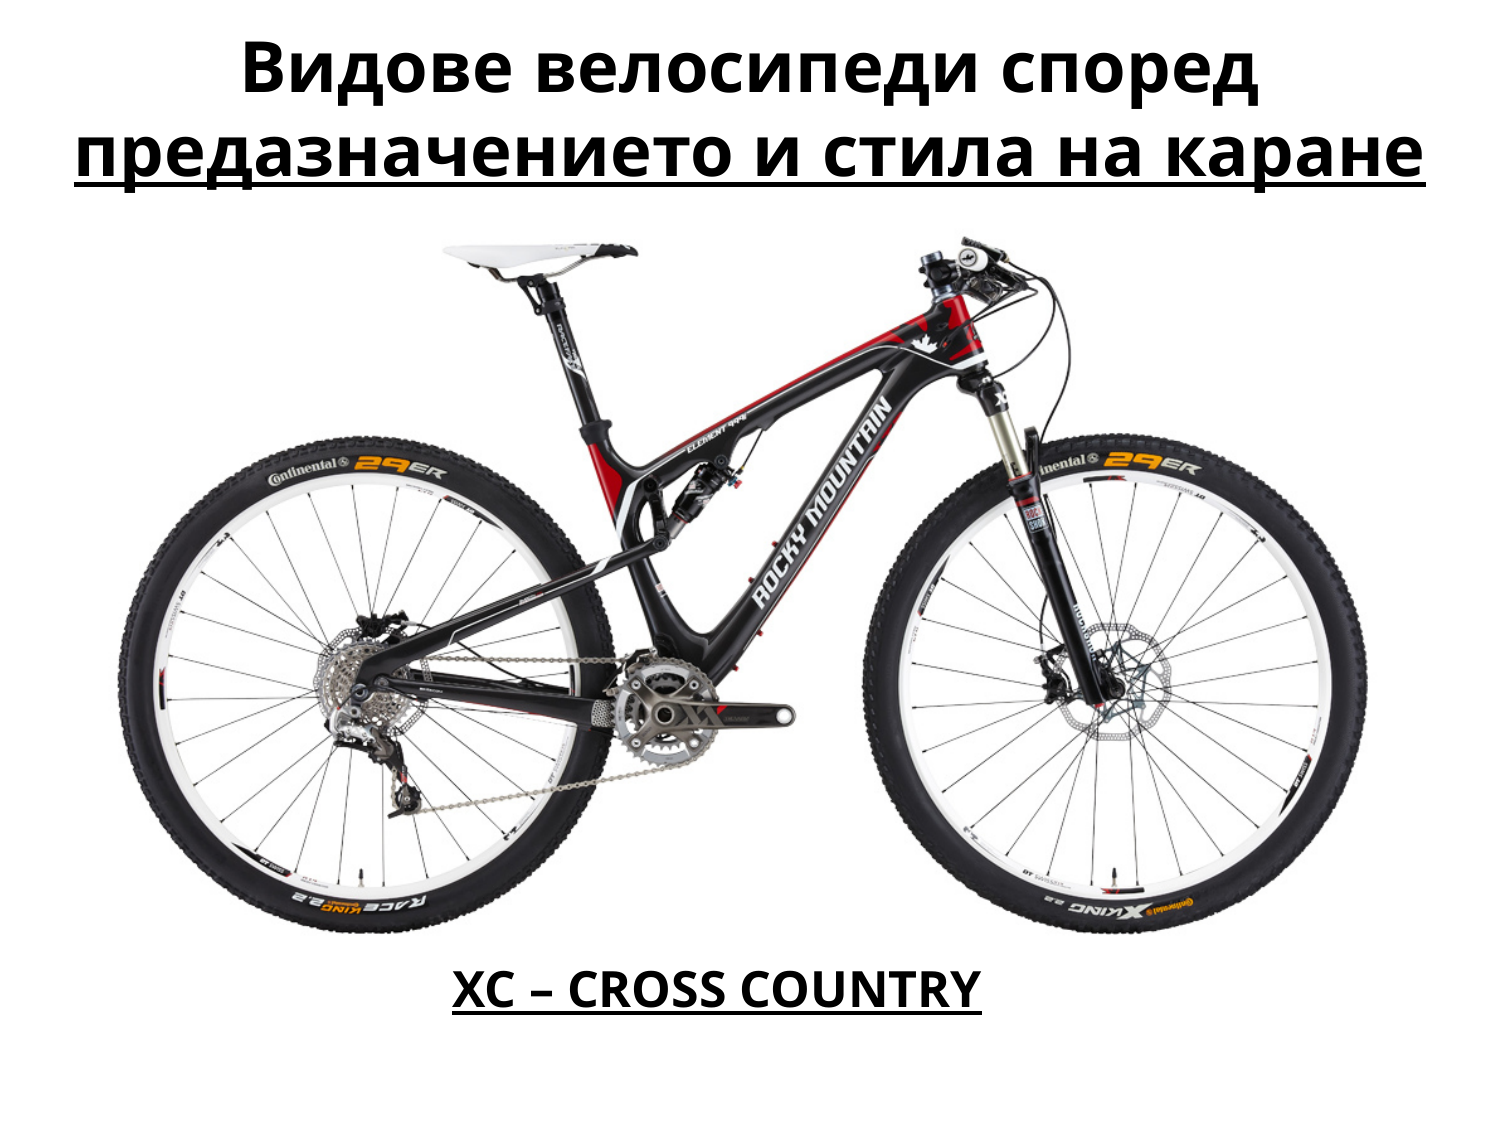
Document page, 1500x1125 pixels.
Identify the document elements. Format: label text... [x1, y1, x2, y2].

text_box XC – CROSS COUNTRY [437, 972, 1150, 1025]
title Видове велосипеди според предазначението и стила на каране [0, 12, 1500, 200]
picture [99, 199, 1388, 964]
